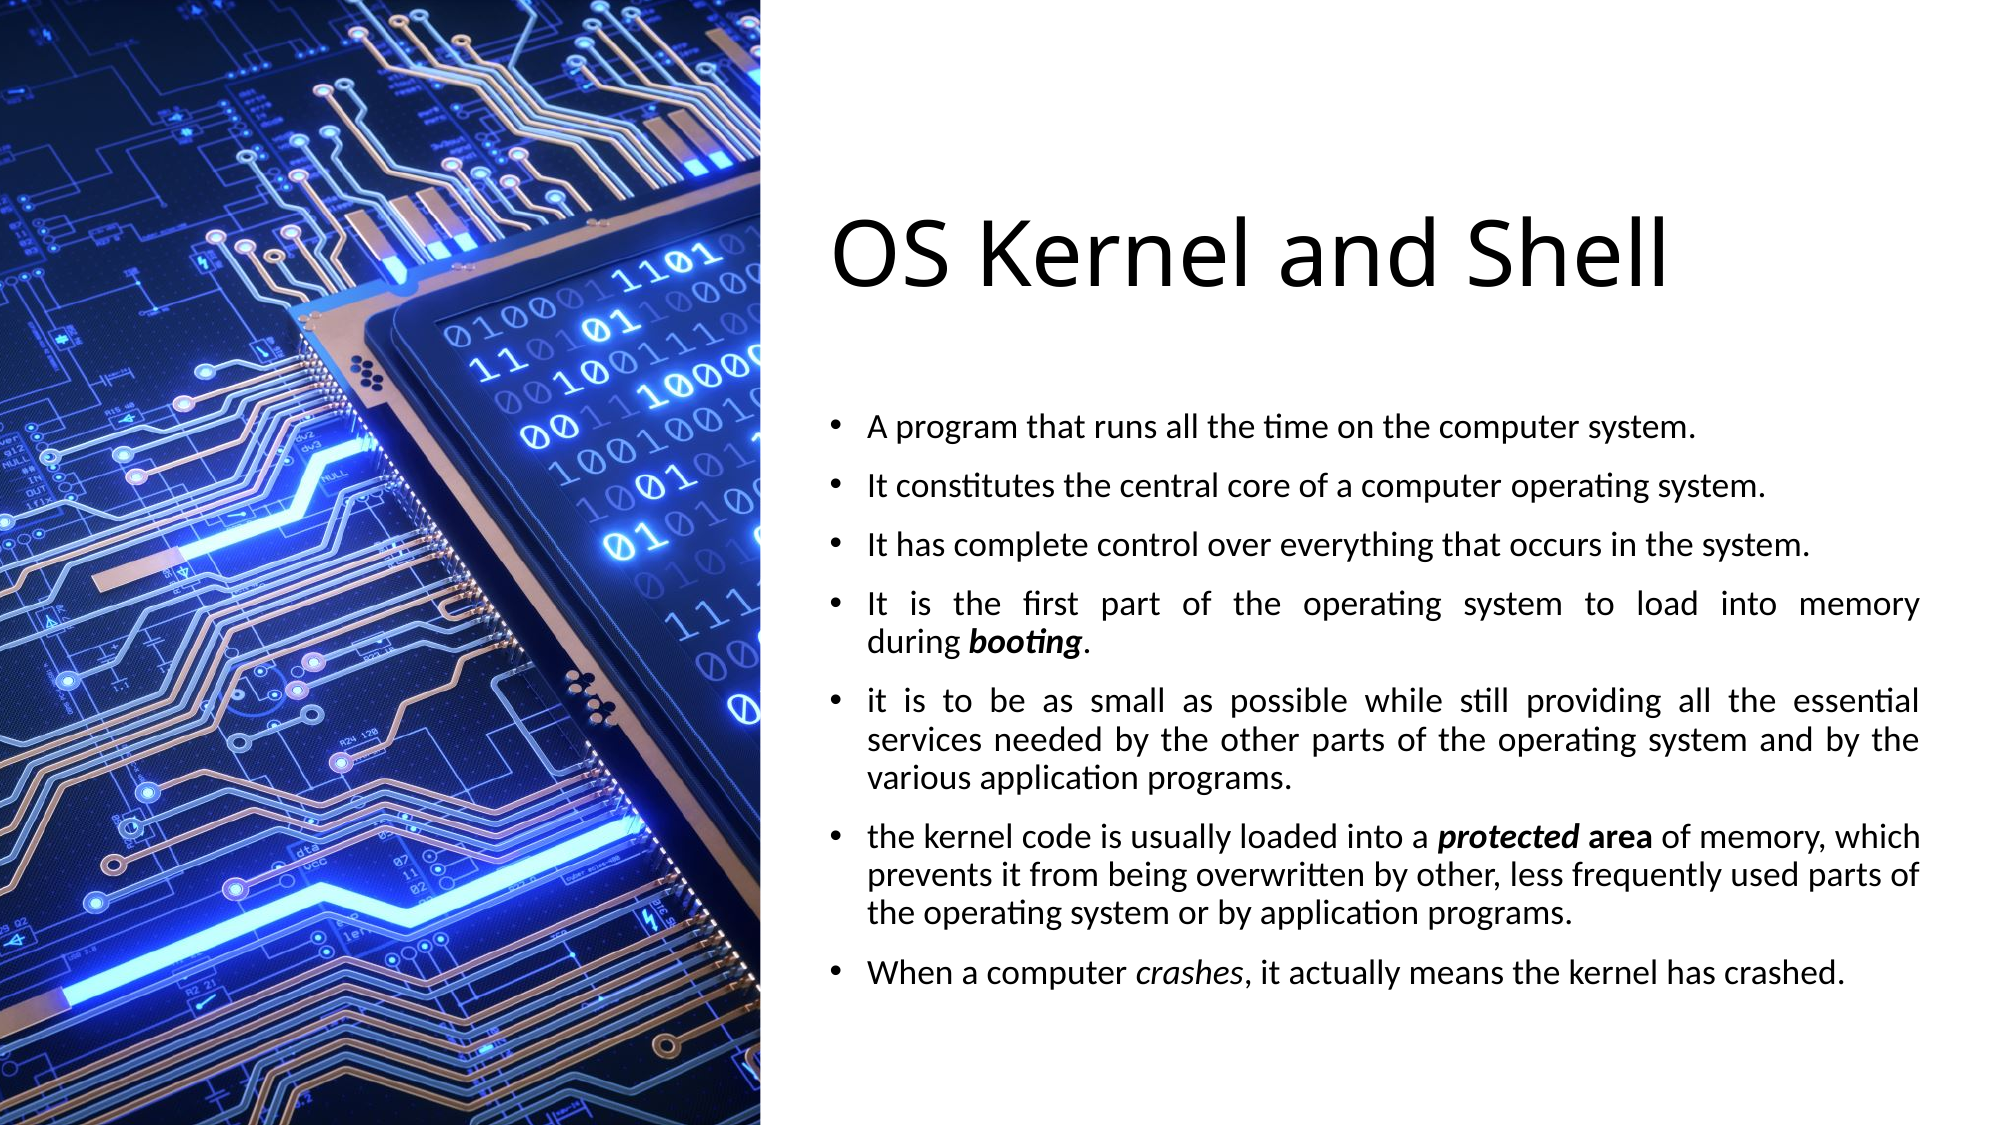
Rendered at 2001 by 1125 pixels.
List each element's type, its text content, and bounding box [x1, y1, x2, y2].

picture [0, 0, 761, 1125]
list A program that runs all the time on the computer system. It constitutes the central core of a computer operating system. It has complete control over everything that occurs in the system. It is the first part of the operating system to load into memory during booting. it is to be as small as possible while still providing all the essential services needed by the other parts of the operating system and by the various application programs. the kernel code is usually loaded into a protected area of memory, which prevents it from being overwritten by other, less frequently used parts of the operating system or by application programs. When a computer crashes, it actually means the kernel has crashed. [814, 399, 1937, 1021]
title OS Kernel and Shell [814, 103, 1895, 315]
